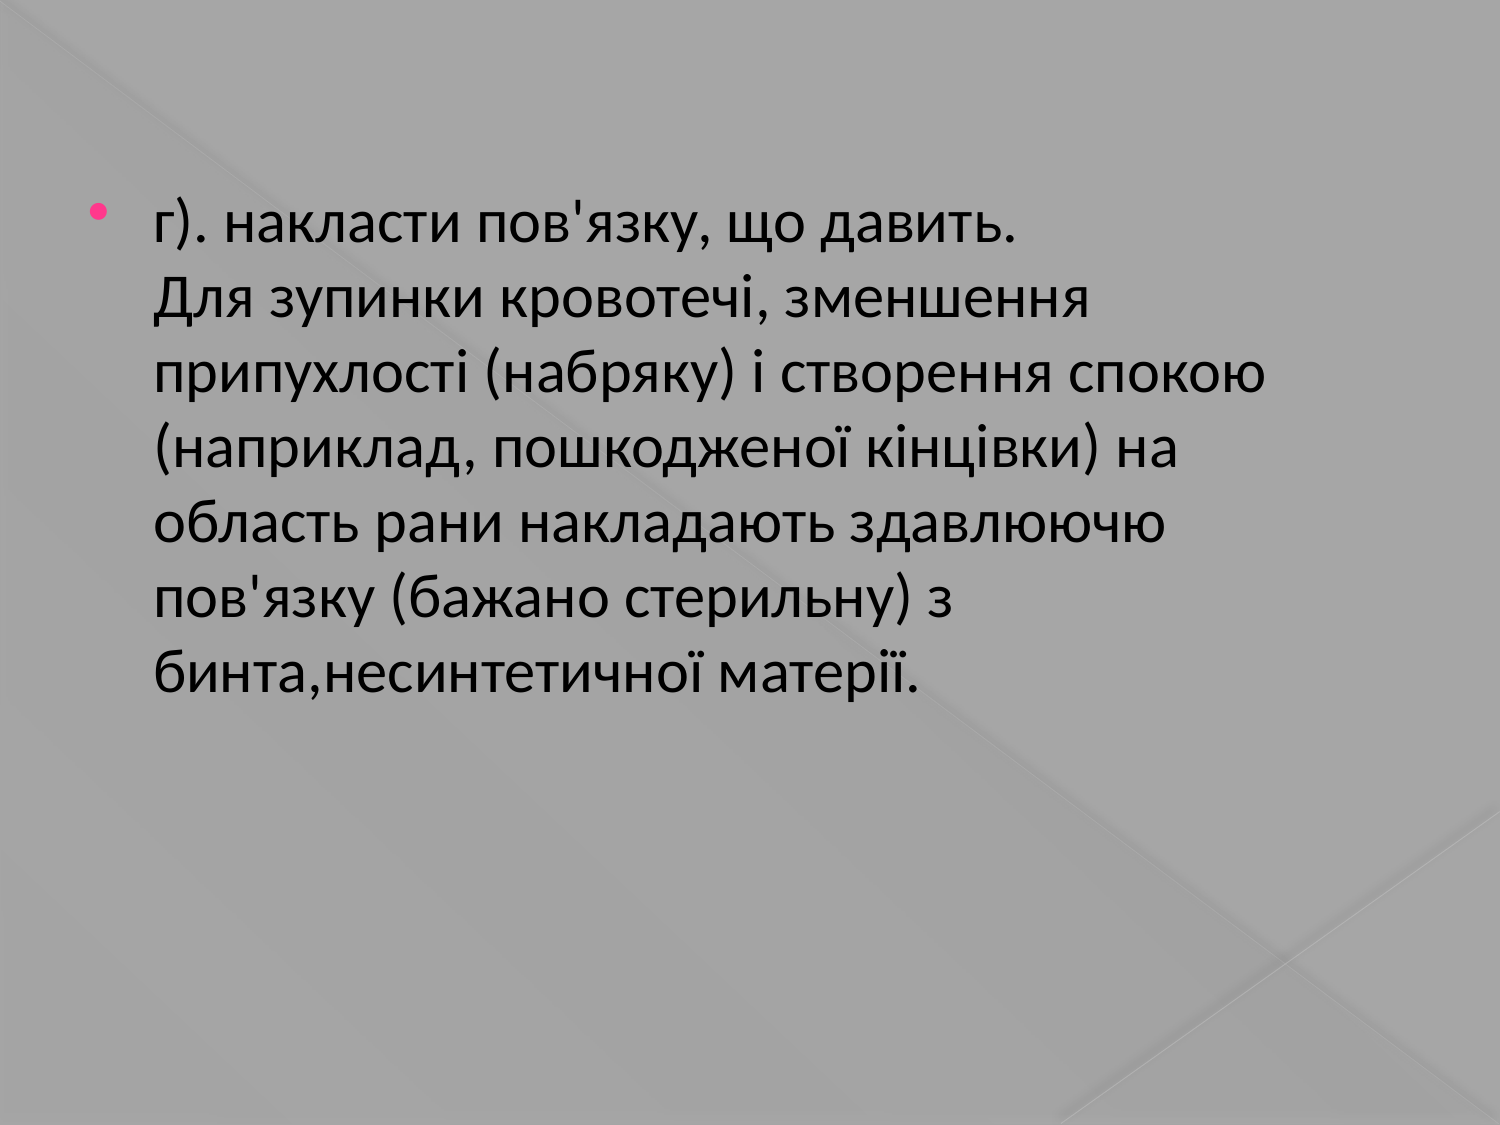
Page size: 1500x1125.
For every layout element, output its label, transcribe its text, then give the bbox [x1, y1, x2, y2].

list г). накласти пов'язку, що давить. Для зупинки кровотечі, зменшення припухлості (набряку) і створення спокою (наприклад, пошкодженої кінцівки) на область рани накладають здавлюючю пов'язку (бажано стерильну) з бинта,несинтетичної матерії. [64, 172, 1415, 923]
